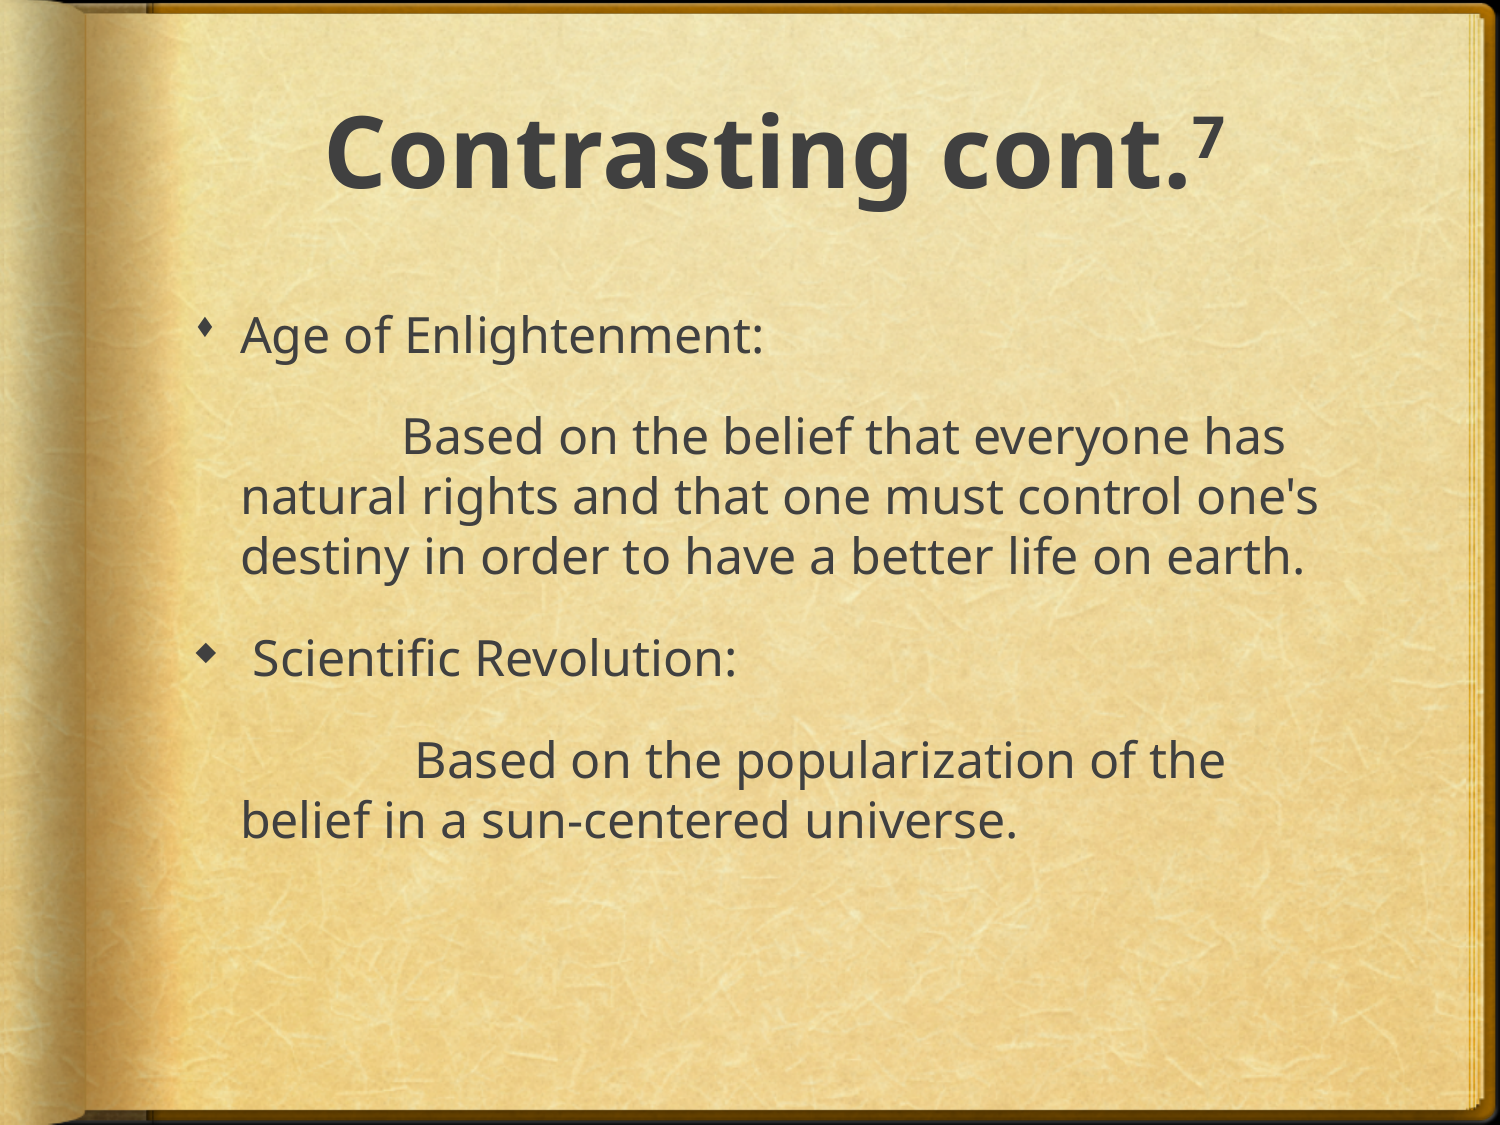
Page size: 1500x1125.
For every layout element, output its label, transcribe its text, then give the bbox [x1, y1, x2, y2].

title Contrasting cont.7 [178, 45, 1372, 265]
list Age of Enlightenment: Based on the belief that everyone has natural rights and that one must control one's destiny in order to have a better life on earth. Scientific Revolution: Based on the popularization of the belief in a sun-centered universe. [178, 295, 1372, 1005]
picture [0, 0, 1500, 1125]
